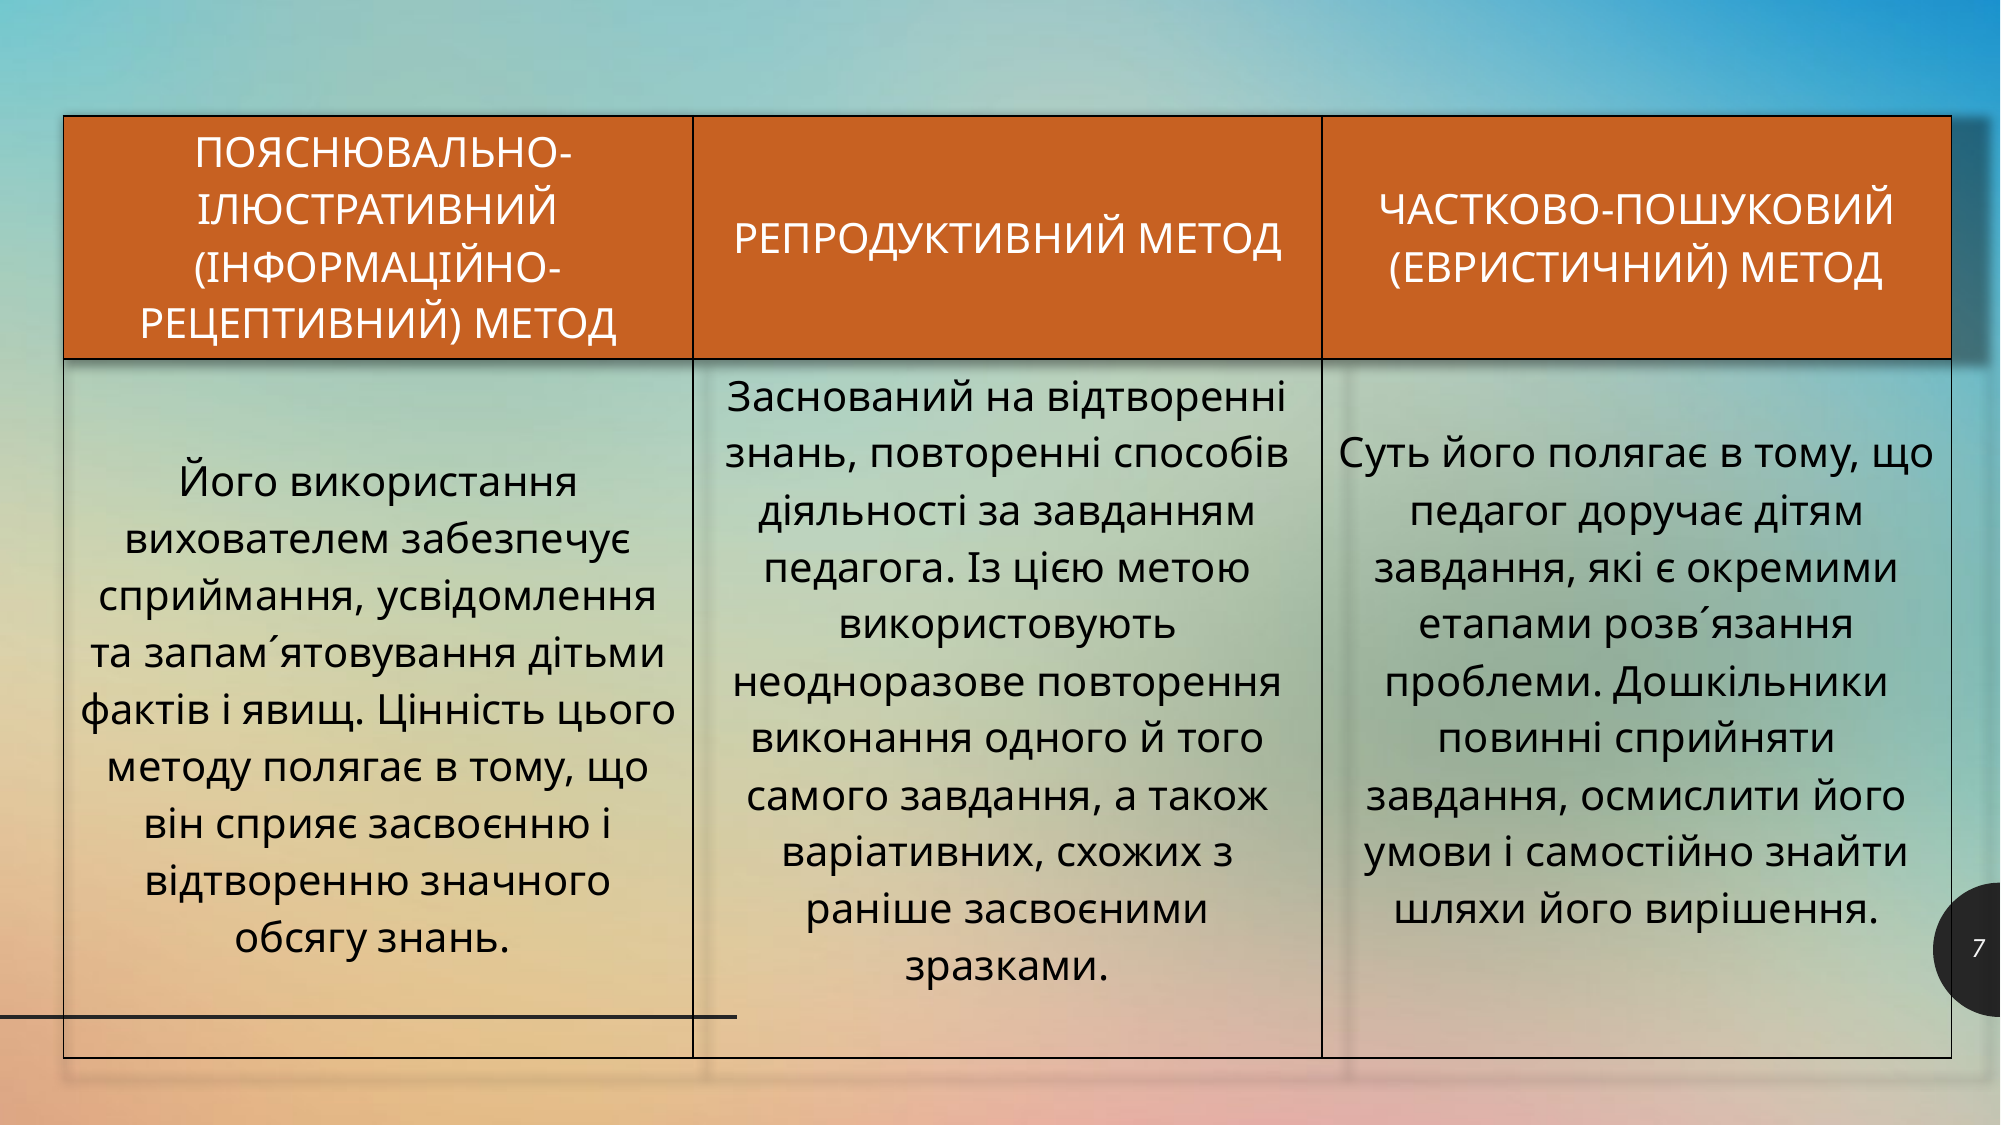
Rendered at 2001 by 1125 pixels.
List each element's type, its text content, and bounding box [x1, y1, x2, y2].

table_header ЧАСТКОВО-ПОШУКОВИЙ (ЕВРИСТИЧНИЙ) МЕТОД [1323, 117, 1951, 358]
table_cell Його використання вихователем забезпечує сприймання, усвідомлення та запам´ятовування дітьми фактів і явищ. Цінність цього методу полягає в тому, що він сприяє засвоєнню і відтворенню значного обсягу знань. [64, 360, 692, 1057]
table_cell Заснований на відтворенні знань, повторенні способів діяльності за завданням педагога. Із цією метою використовують неодноразове повторення виконання одного й того самого завдання, а також варіативних, схожих з раніше засвоєними зразками. [694, 360, 1321, 1057]
table_header ПОЯСНЮВАЛЬНО-ІЛЮСТРАТИВНИЙ (ІНФОРМАЦІЙНО-РЕЦЕПТИВНИЙ) МЕТОД [64, 117, 692, 358]
table_cell Суть його полягає в тому, що педагог доручає дітям завдання, які є окремими етапами розв´язання проблеми. Дошкільники повинні сприйняти завдання, осмислити його умови і самостійно знайти шляхи його вирішення. [1323, 360, 1951, 1057]
table_header РЕПРОДУКТИВНИЙ МЕТОД [694, 117, 1321, 358]
picture [0, 0, 2001, 1125]
